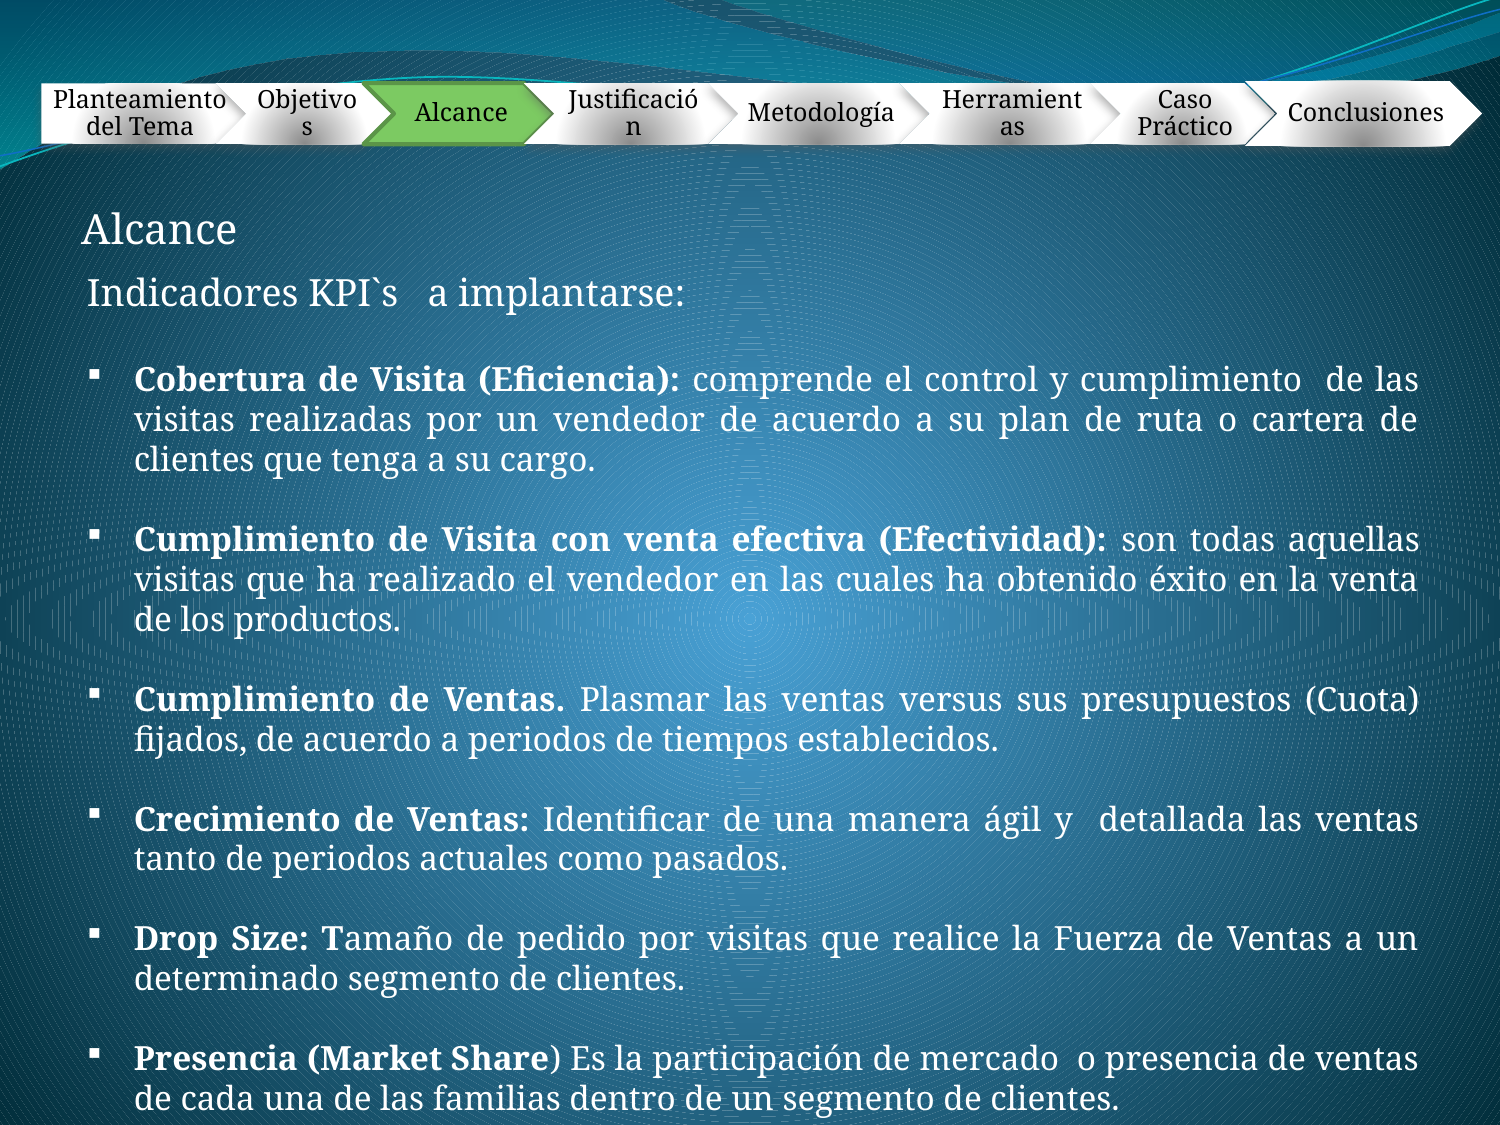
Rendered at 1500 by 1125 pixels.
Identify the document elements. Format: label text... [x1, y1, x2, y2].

text_box Alcance [67, 221, 253, 261]
text_box Indicadores KPI`s a implantarse: Cobertura de Visita (Eficiencia): comprende el control y cumplimiento de las visitas realizadas por un vendedor de acuerdo a su plan de ruta o cartera de clientes que tenga a su cargo. Cumplimiento de Visita con venta efectiva (Efectividad): son todas aquellas visitas que ha realizado el vendedor en las cuales ha obtenido éxito en la venta de los productos. Cumplimiento de Ventas. Plasmar las ventas versus sus presupuestos (Cuota) fijados, de acuerdo a periodos de tiempos establecidos. Crecimiento de Ventas: Identificar de una manera ágil y detallada las ventas tanto de periodos actuales como pasados. Drop Size: Tamaño de pedido por visitas que realice la Fuerza de Ventas a un determinado segmento de clientes. Presencia (Market Share) Es la participación de mercado o presencia de ventas de cada una de las familias dentro de un segmento de clientes. [72, 261, 1436, 1125]
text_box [41, 18, 1483, 209]
